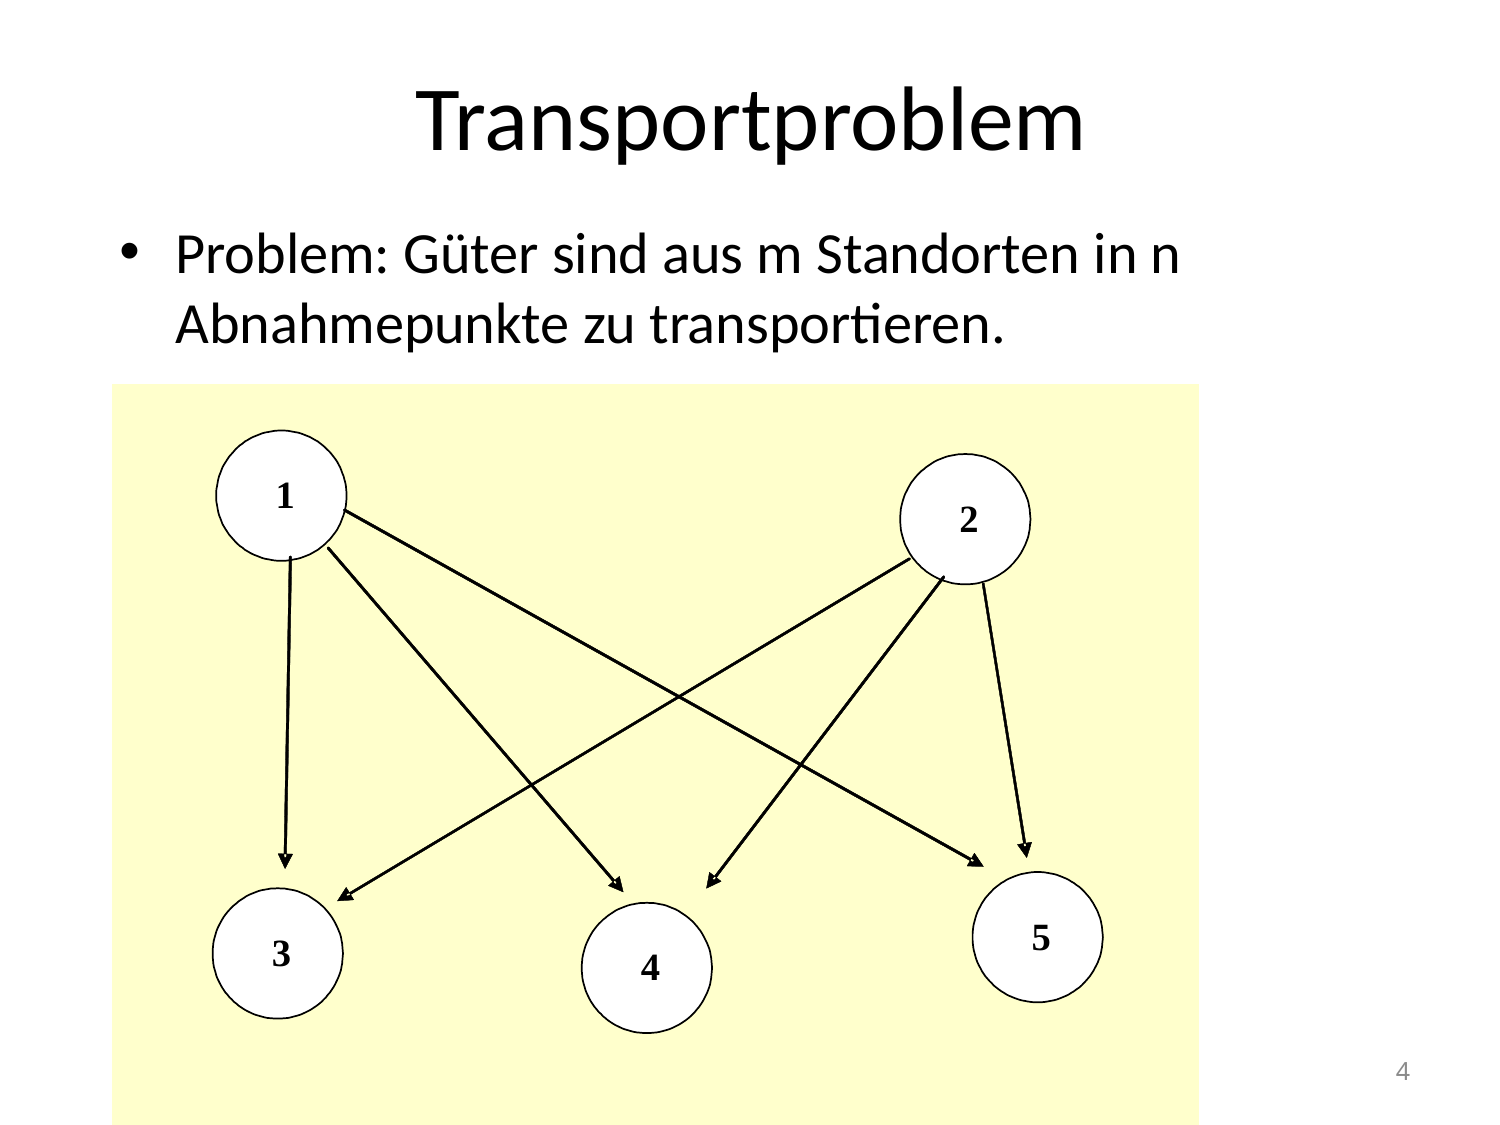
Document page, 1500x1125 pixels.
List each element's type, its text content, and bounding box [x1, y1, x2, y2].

list Problem: Güter sind aus m Standorten in n Abnahmepunkte zu transportieren. [104, 208, 1500, 883]
title Transportproblem [76, 0, 1427, 228]
slide_number 4 [1204, 1042, 1425, 1103]
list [111, 383, 1200, 1125]
